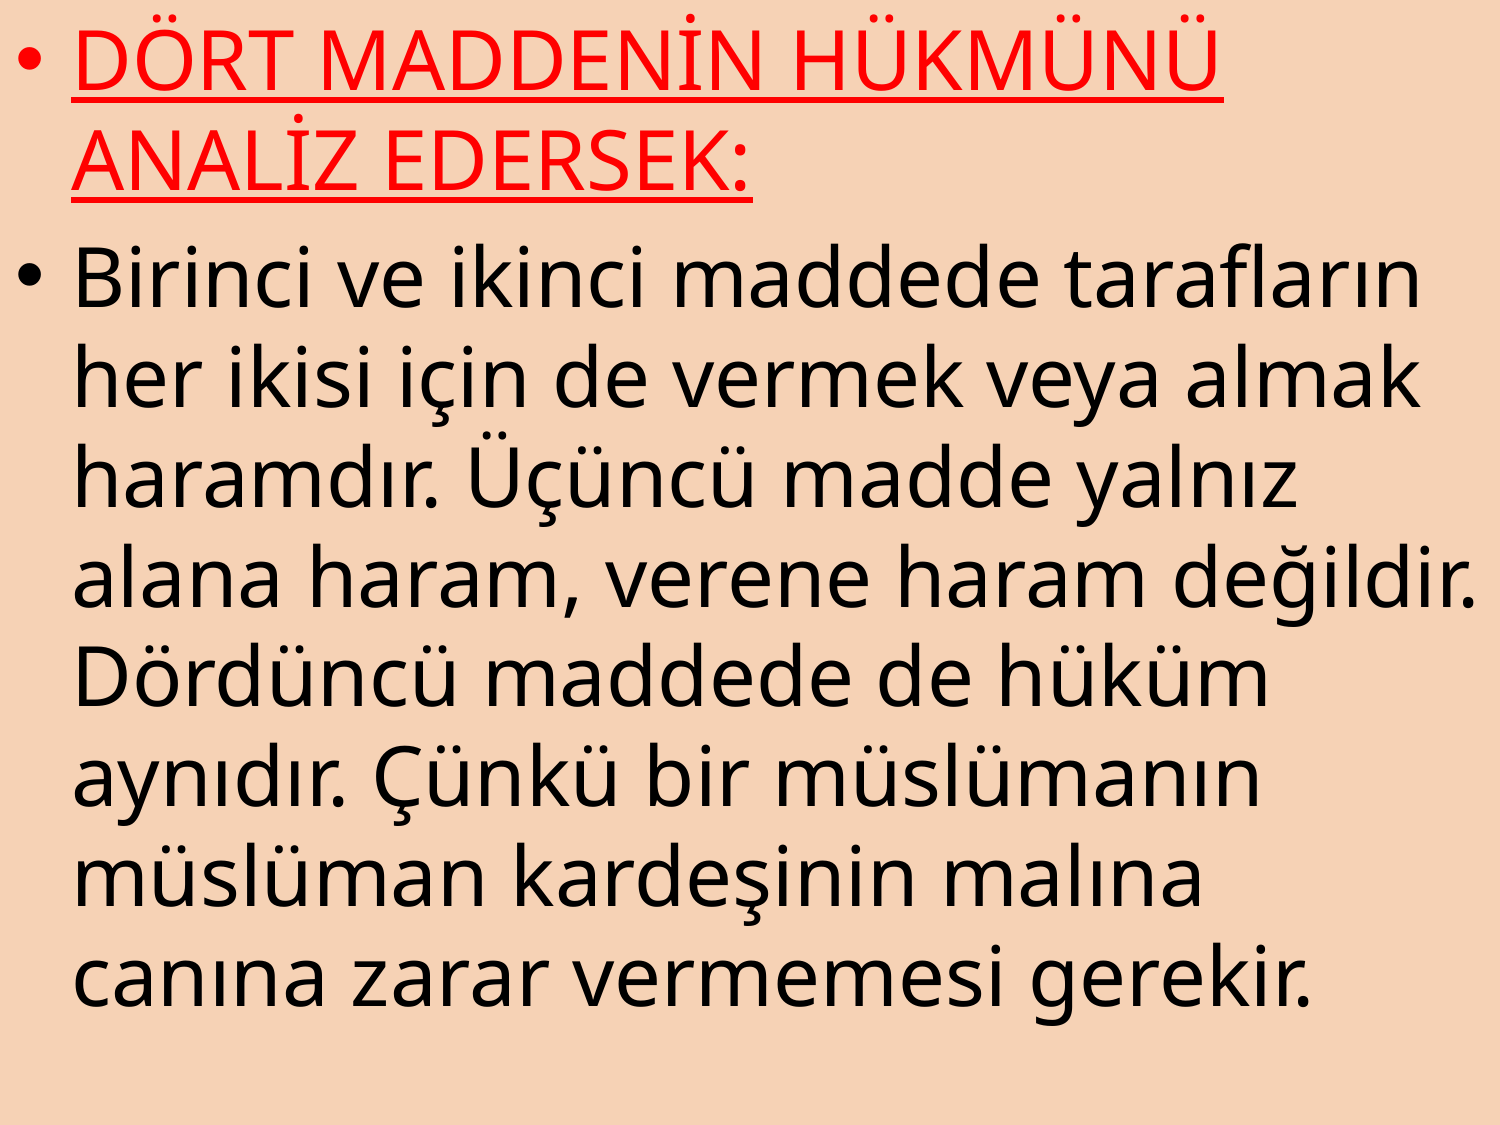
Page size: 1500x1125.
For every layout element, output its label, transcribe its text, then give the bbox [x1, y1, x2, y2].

list DÖRT MADDENİN HÜKMÜNÜ ANALİZ EDERSEK: Birinci ve ikinci maddede tarafların her ikisi için de vermek veya almak haramdır. Üçüncü madde yalnız alana haram, verene haram değildir. Dördüncü maddede de hüküm aynıdır. Çünkü bir müslümanın müslüman kardeşinin malına canına zarar vermemesi gerekir. [0, 0, 1500, 1125]
